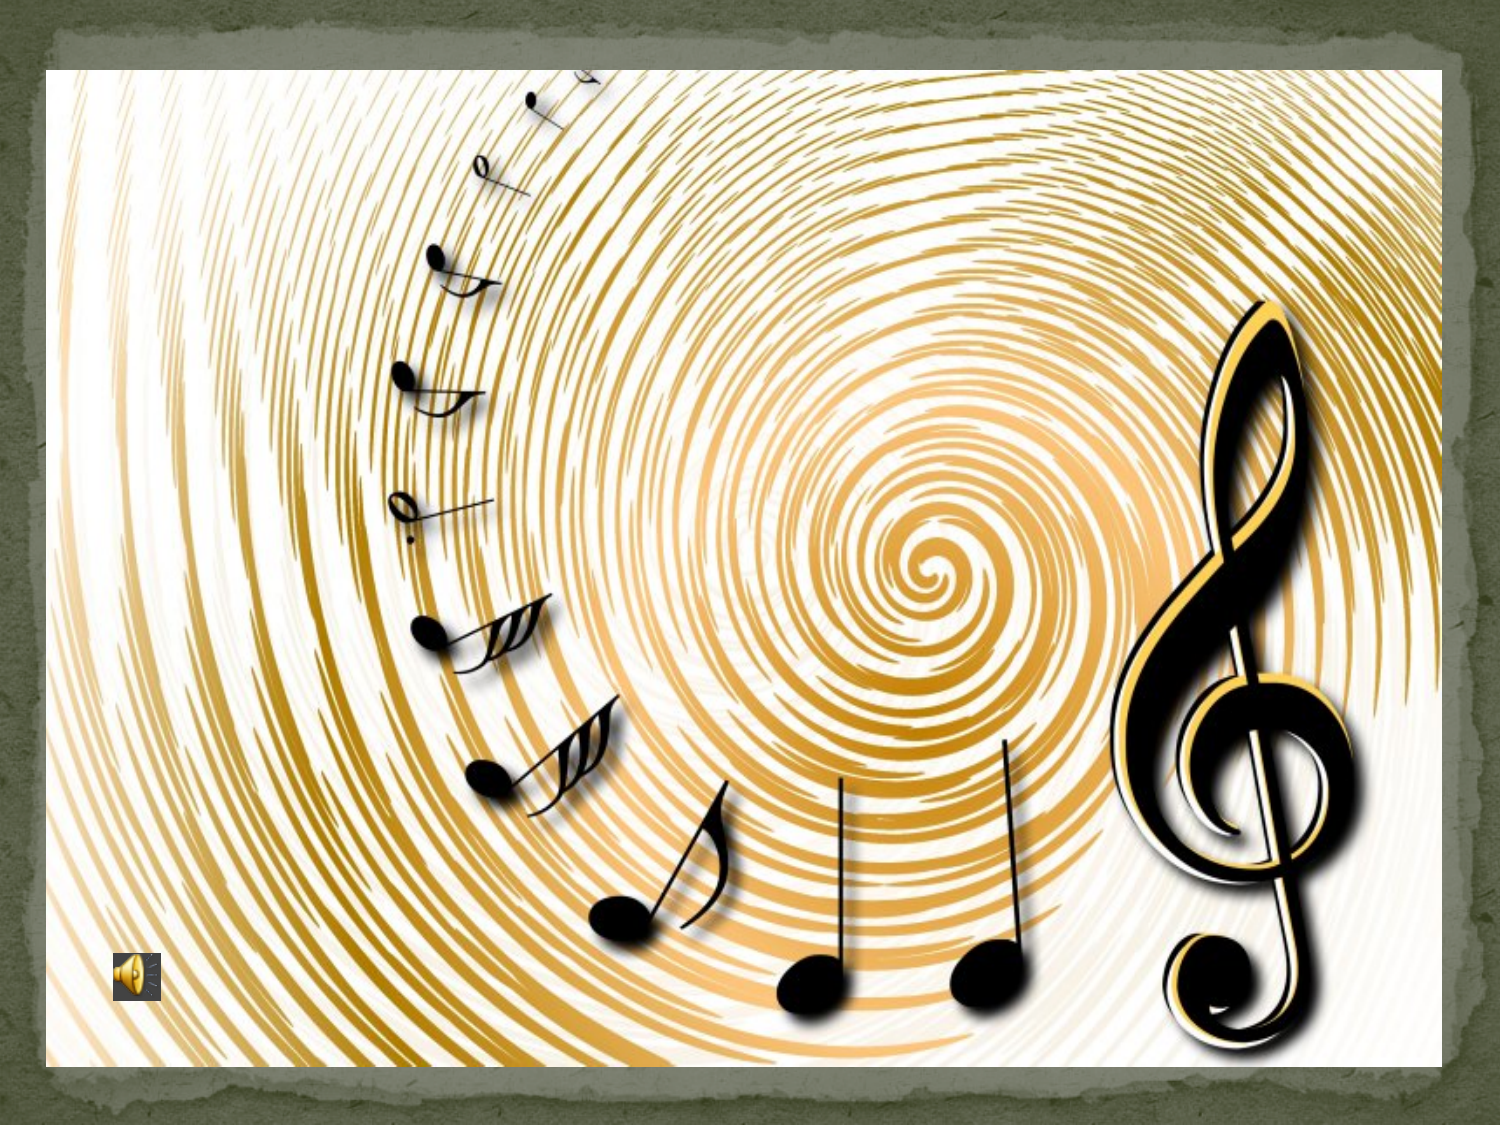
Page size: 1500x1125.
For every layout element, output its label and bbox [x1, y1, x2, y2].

picture [46, 70, 1442, 1067]
